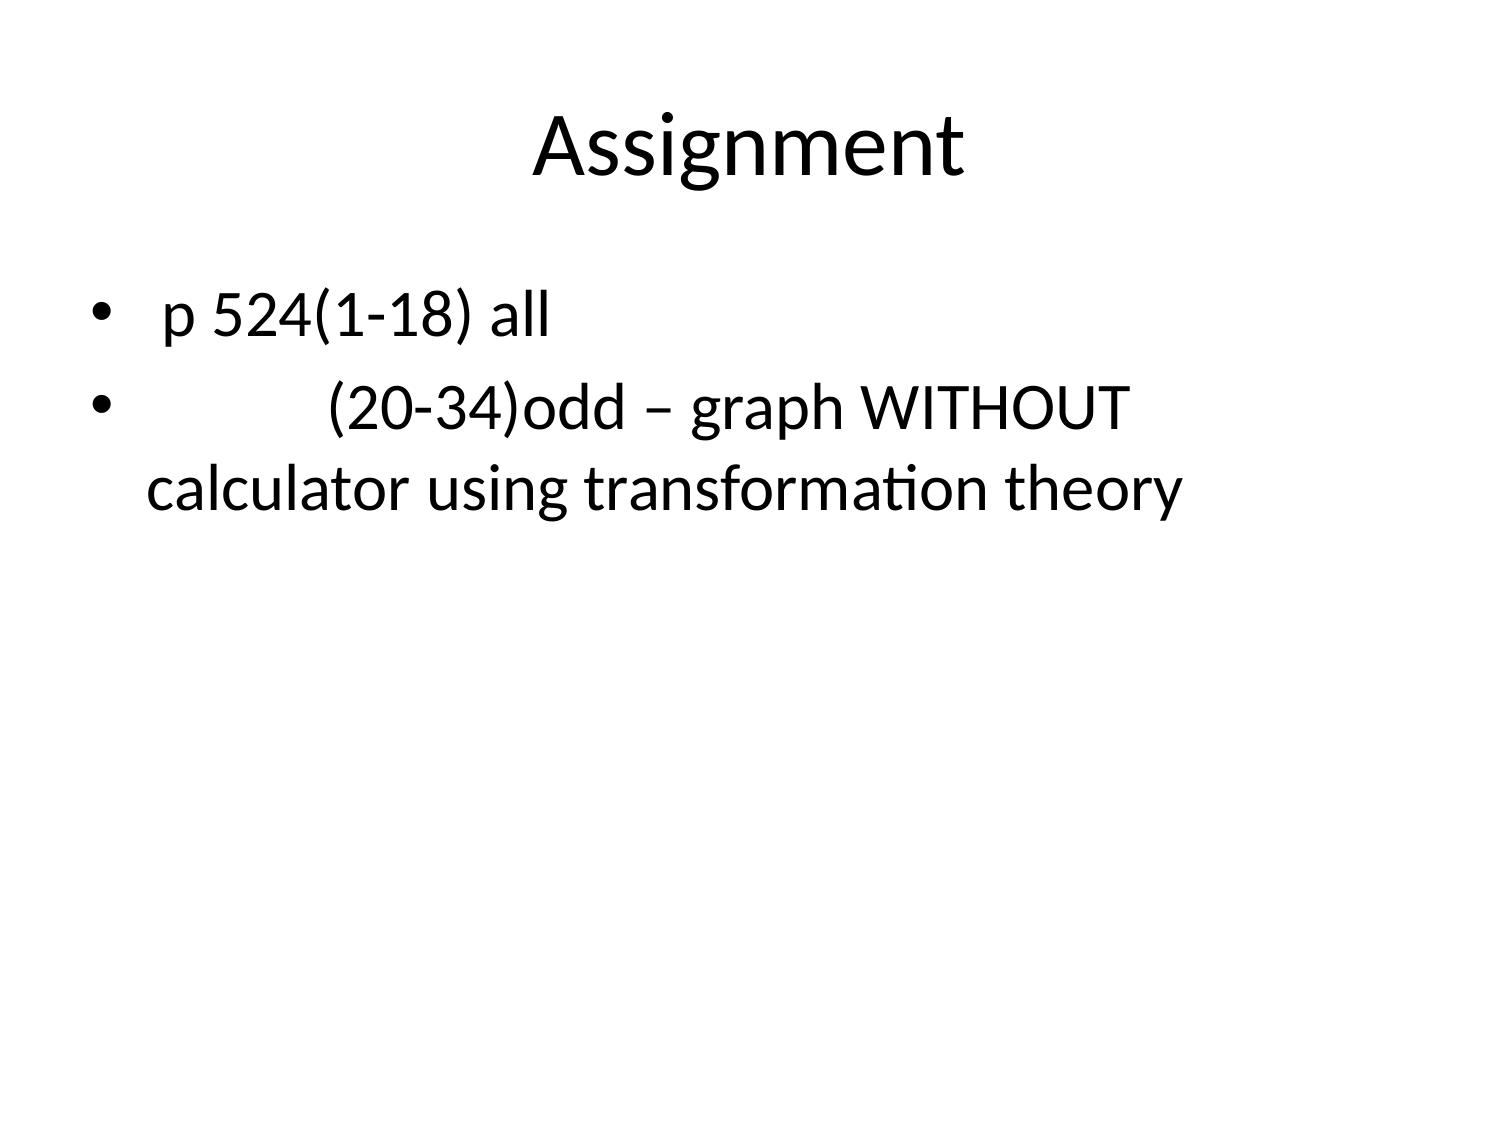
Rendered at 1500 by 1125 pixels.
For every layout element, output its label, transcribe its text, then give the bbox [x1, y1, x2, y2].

list p 524(1-18) all (20-34)odd – graph WITHOUT calculator using transformation theory [75, 262, 1425, 1005]
title Assignment [75, 45, 1425, 233]
